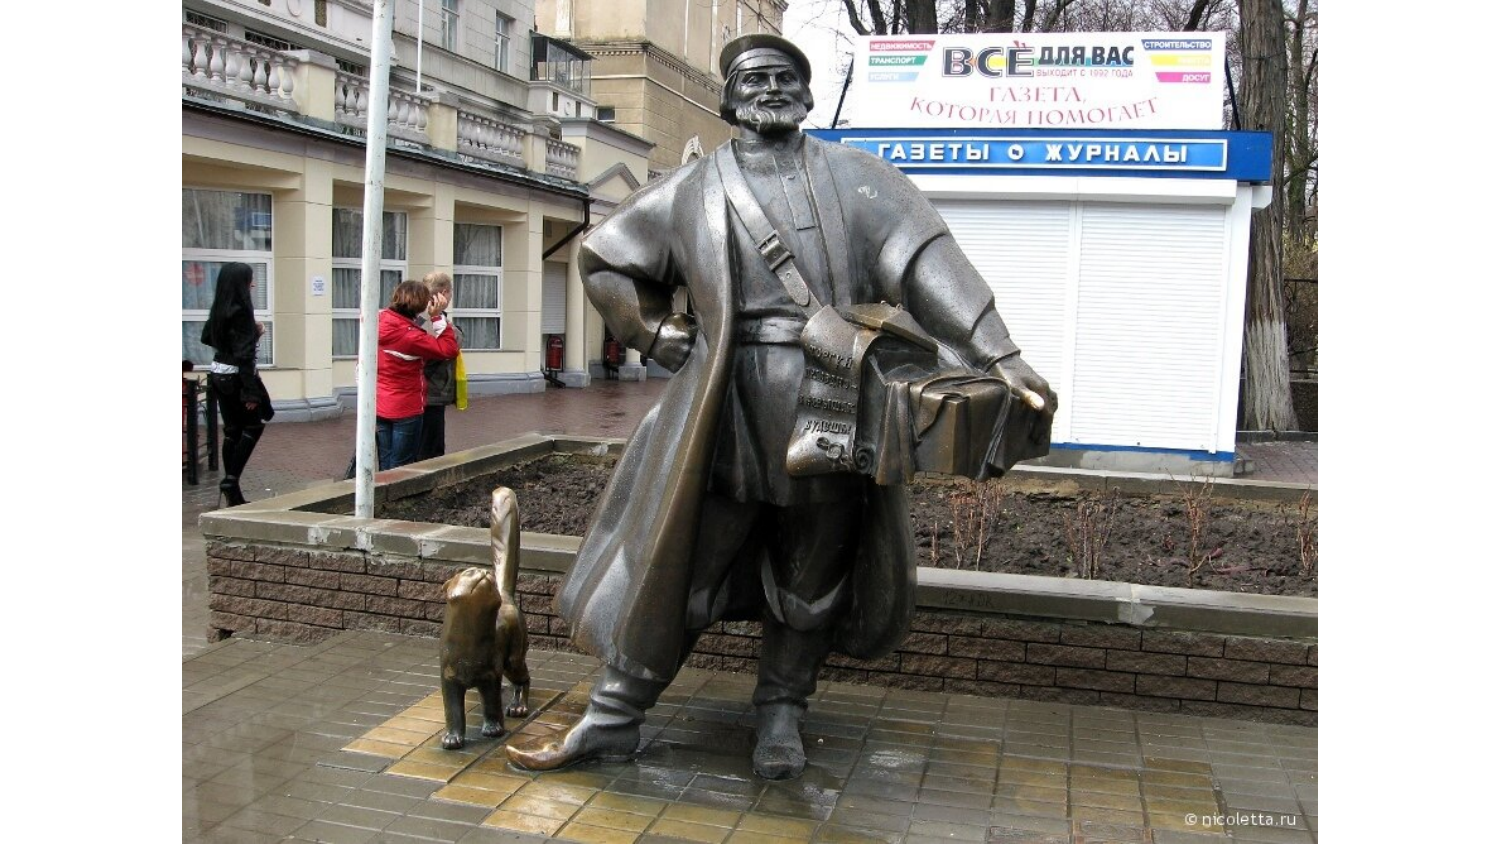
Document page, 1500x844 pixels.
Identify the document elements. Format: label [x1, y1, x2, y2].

picture [181, 0, 1318, 844]
